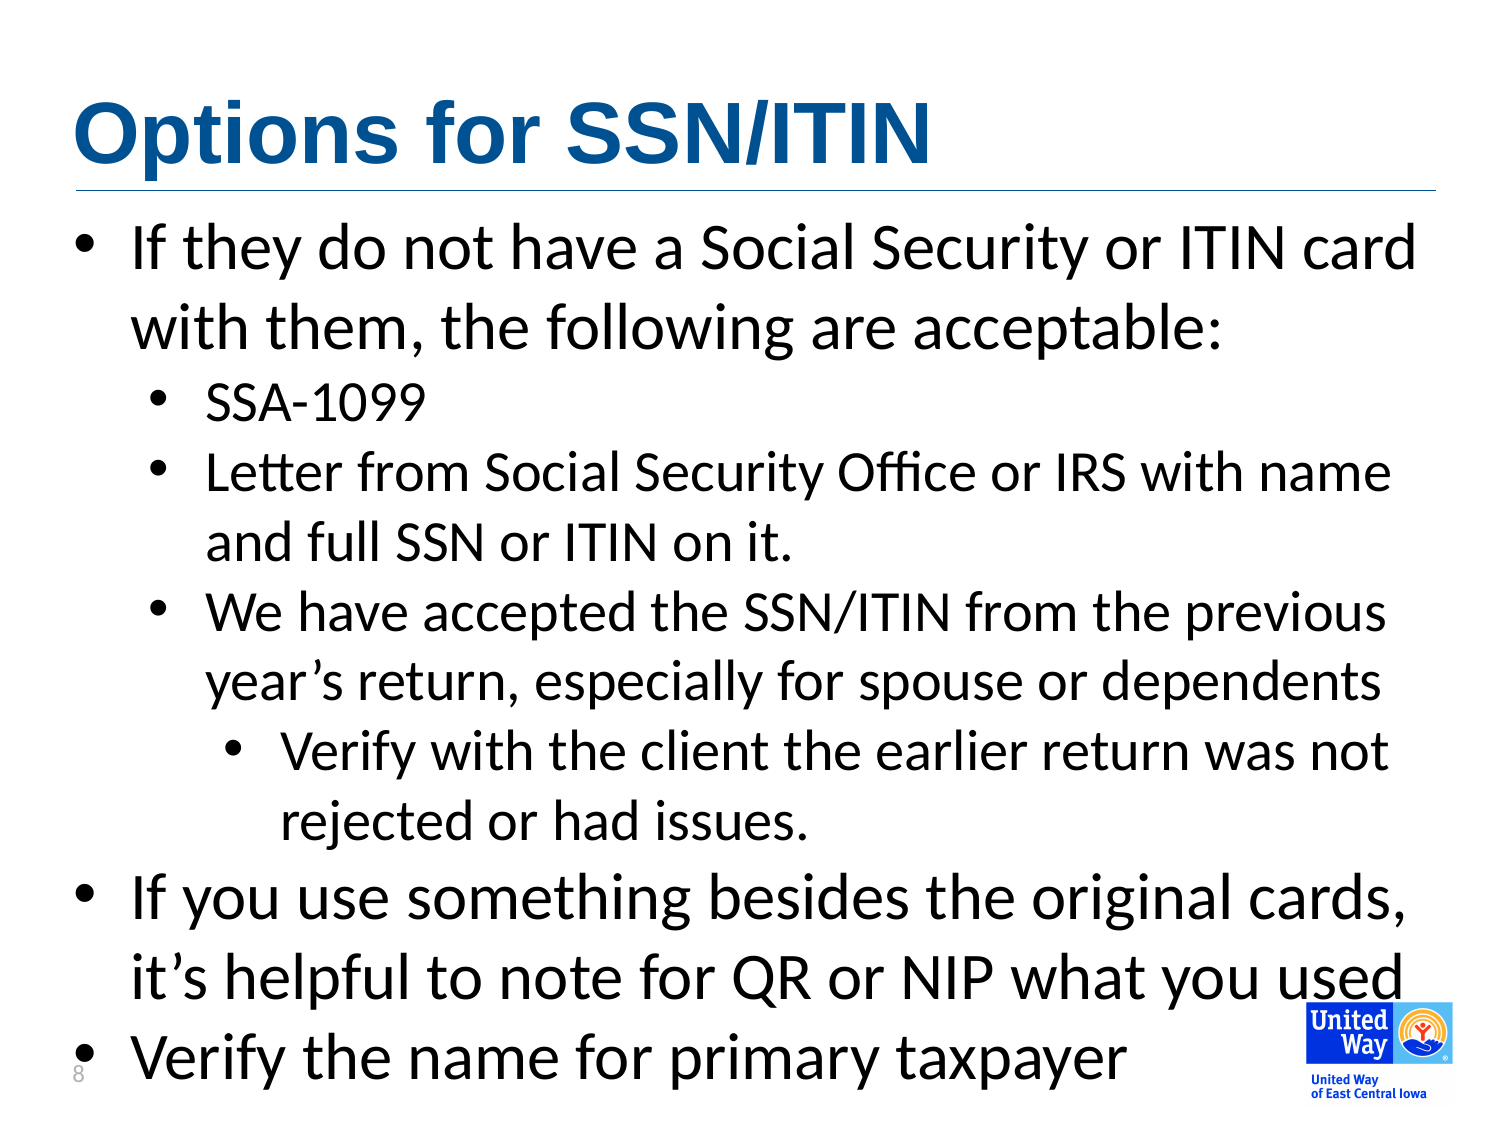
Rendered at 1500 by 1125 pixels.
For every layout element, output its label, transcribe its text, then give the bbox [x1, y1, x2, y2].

title Options for SSN/ITIN [57, 80, 1449, 191]
picture [1305, 1001, 1454, 1108]
slide_number 8 [57, 1042, 395, 1103]
text_box If they do not have a Social Security or ITIN card with them, the following are acceptable: SSA-1099 Letter from Social Security Office or IRS with name and full SSN or ITIN on it. We have accepted the SSN/ITIN from the previous year’s return, especially for spouse or dependents Verify with the client the earlier return was not rejected or had issues. If you use something besides the original cards, it’s helpful to note for QR or NIP what you used Verify the name for primary taxpayer [59, 195, 1443, 1100]
